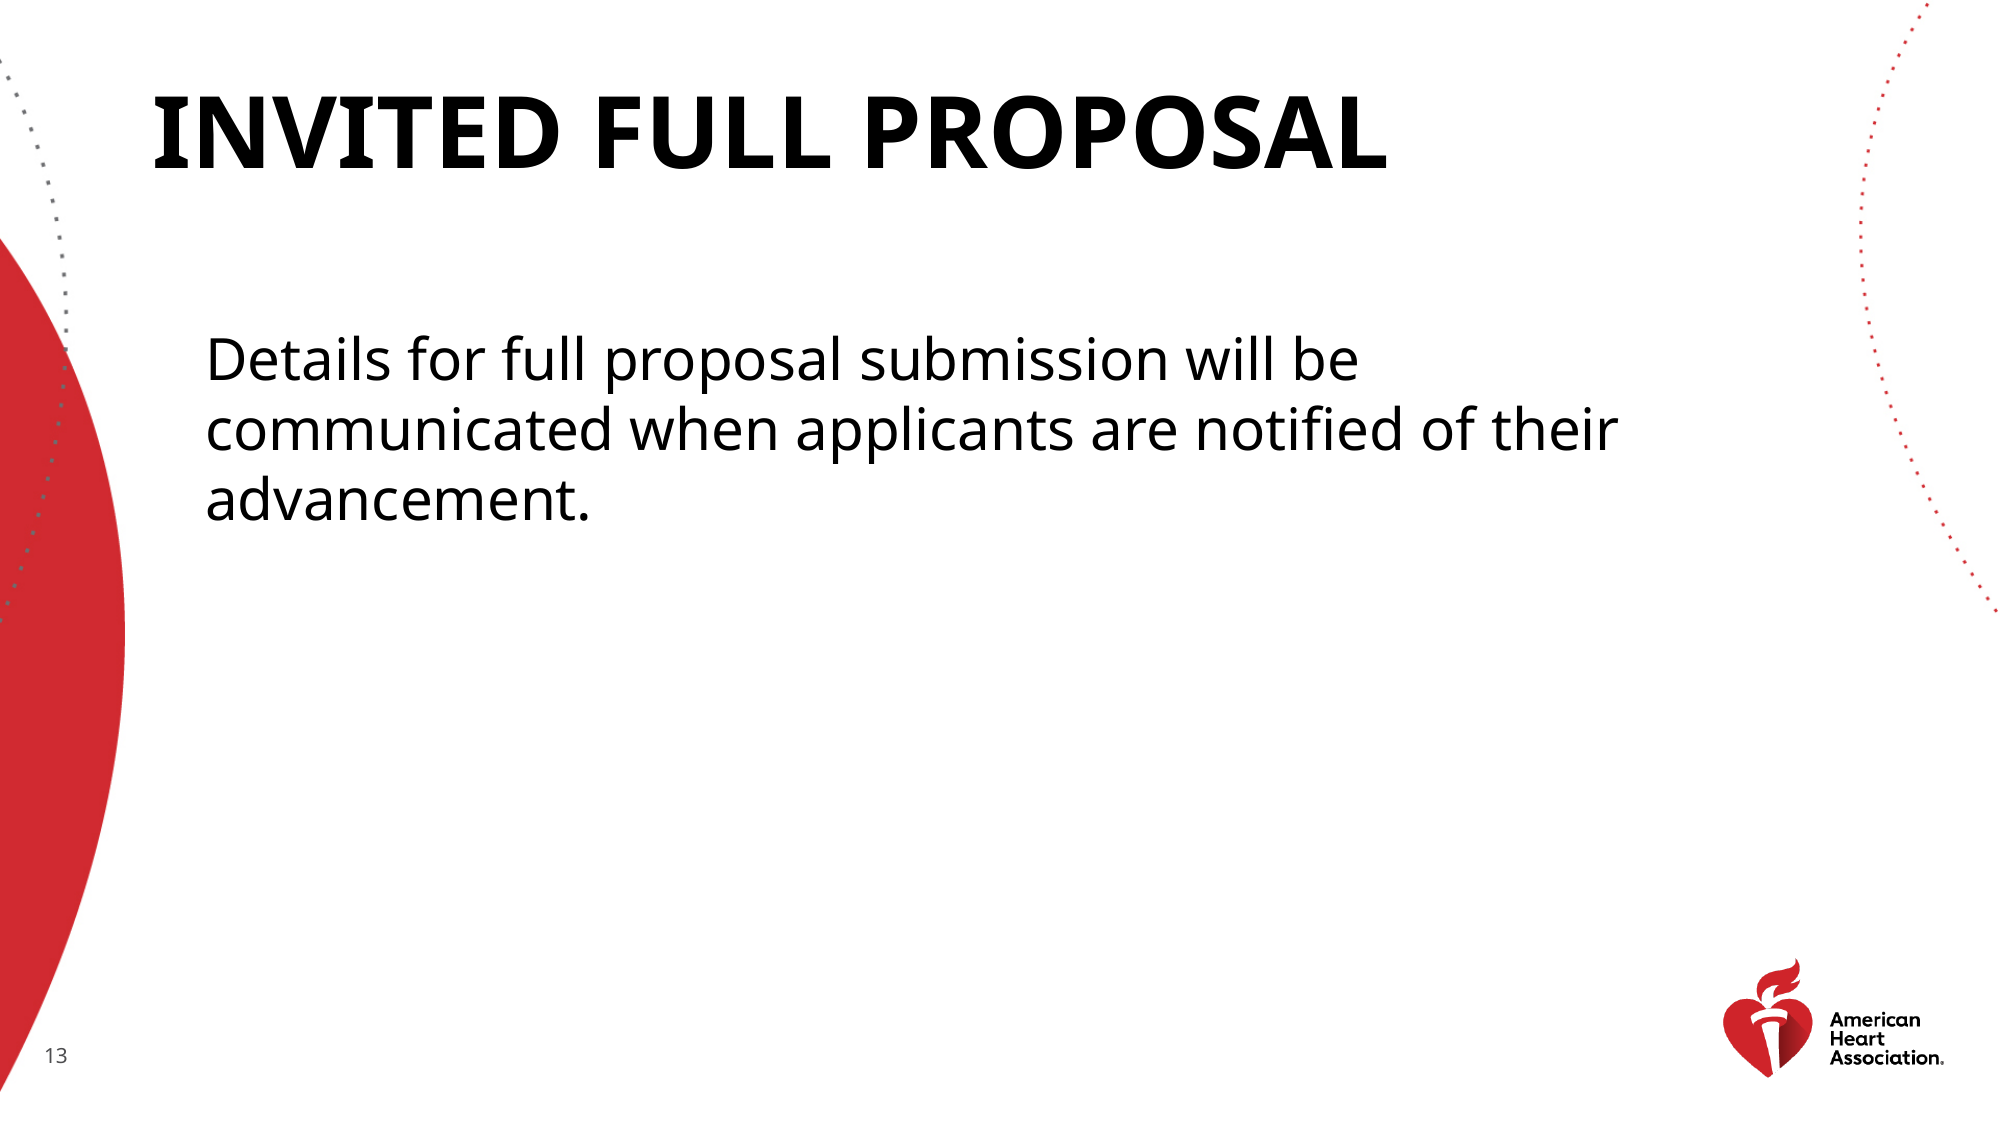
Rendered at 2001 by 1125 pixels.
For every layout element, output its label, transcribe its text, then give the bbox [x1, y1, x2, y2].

title Invited Full Proposal [137, 105, 1863, 198]
picture [0, 0, 2000, 1125]
text_box Details for full proposal submission will be communicated when applicants are notified of their advancement. [190, 245, 1766, 540]
